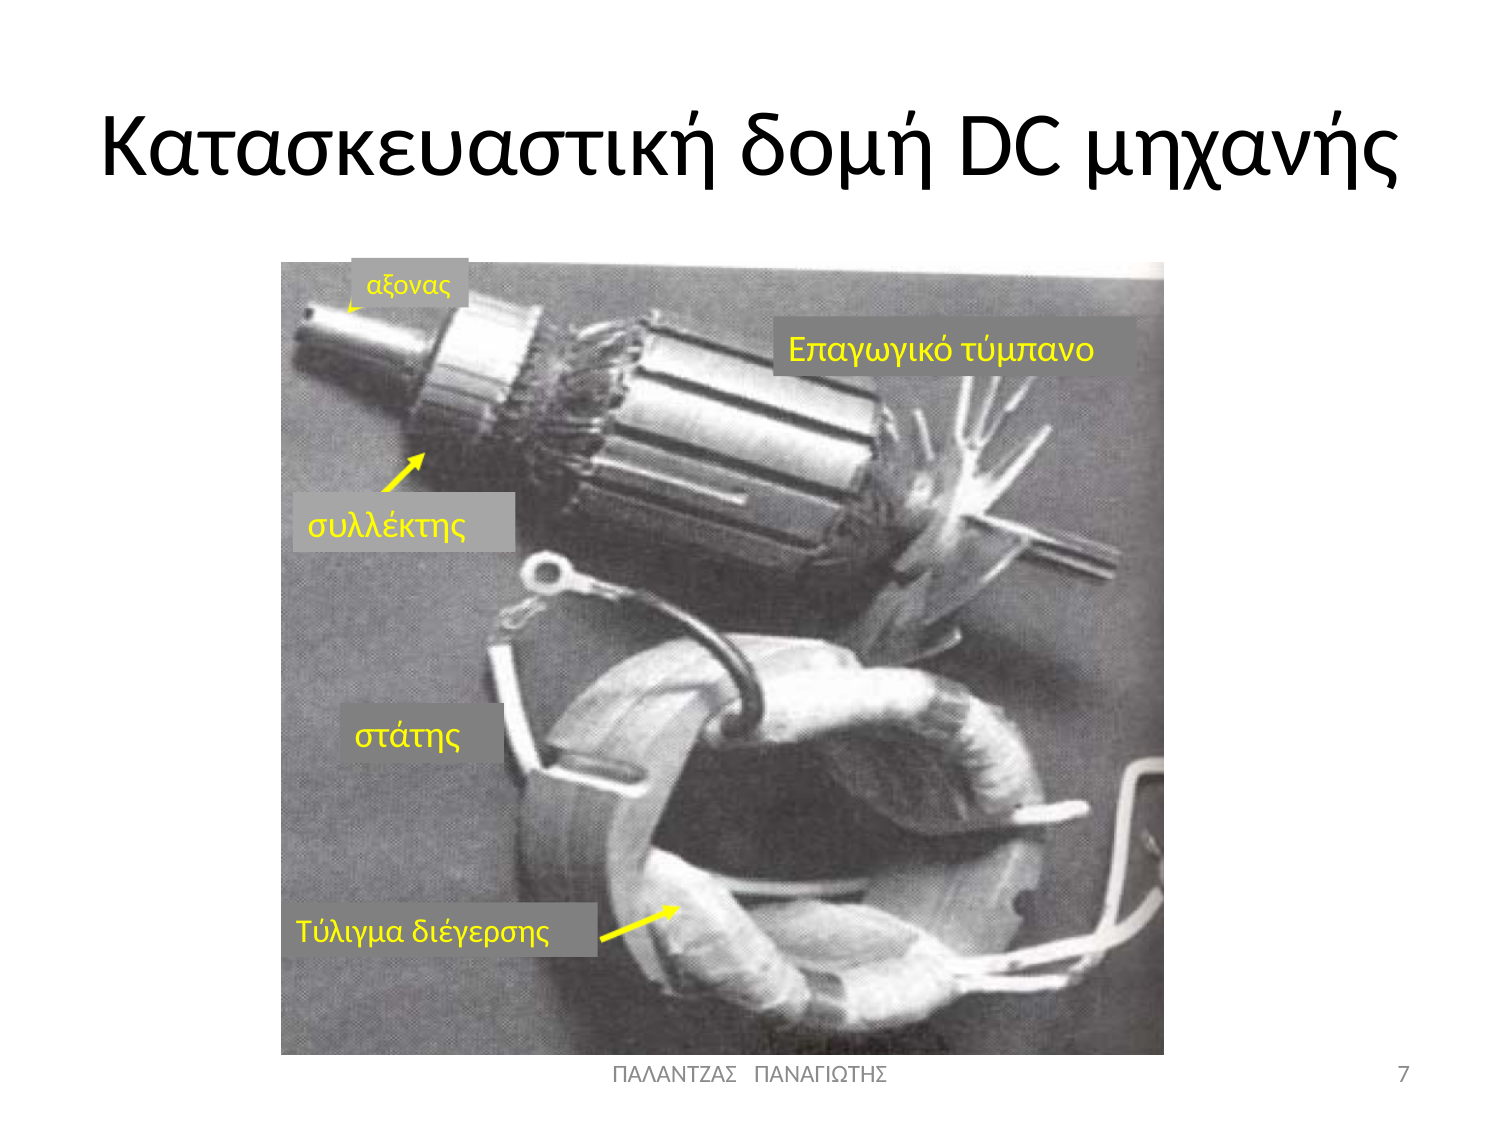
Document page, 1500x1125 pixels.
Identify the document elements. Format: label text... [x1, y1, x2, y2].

slide_number 7 [1074, 1042, 1425, 1103]
footer ΠΑΛΑΝΤΖΑΣ ΠΑΝΑΓΙΩΤΗΣ [512, 1063, 988, 1103]
title Κατασκευαστική δομή DC μηχανής [75, 45, 1425, 233]
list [280, 262, 1165, 1055]
